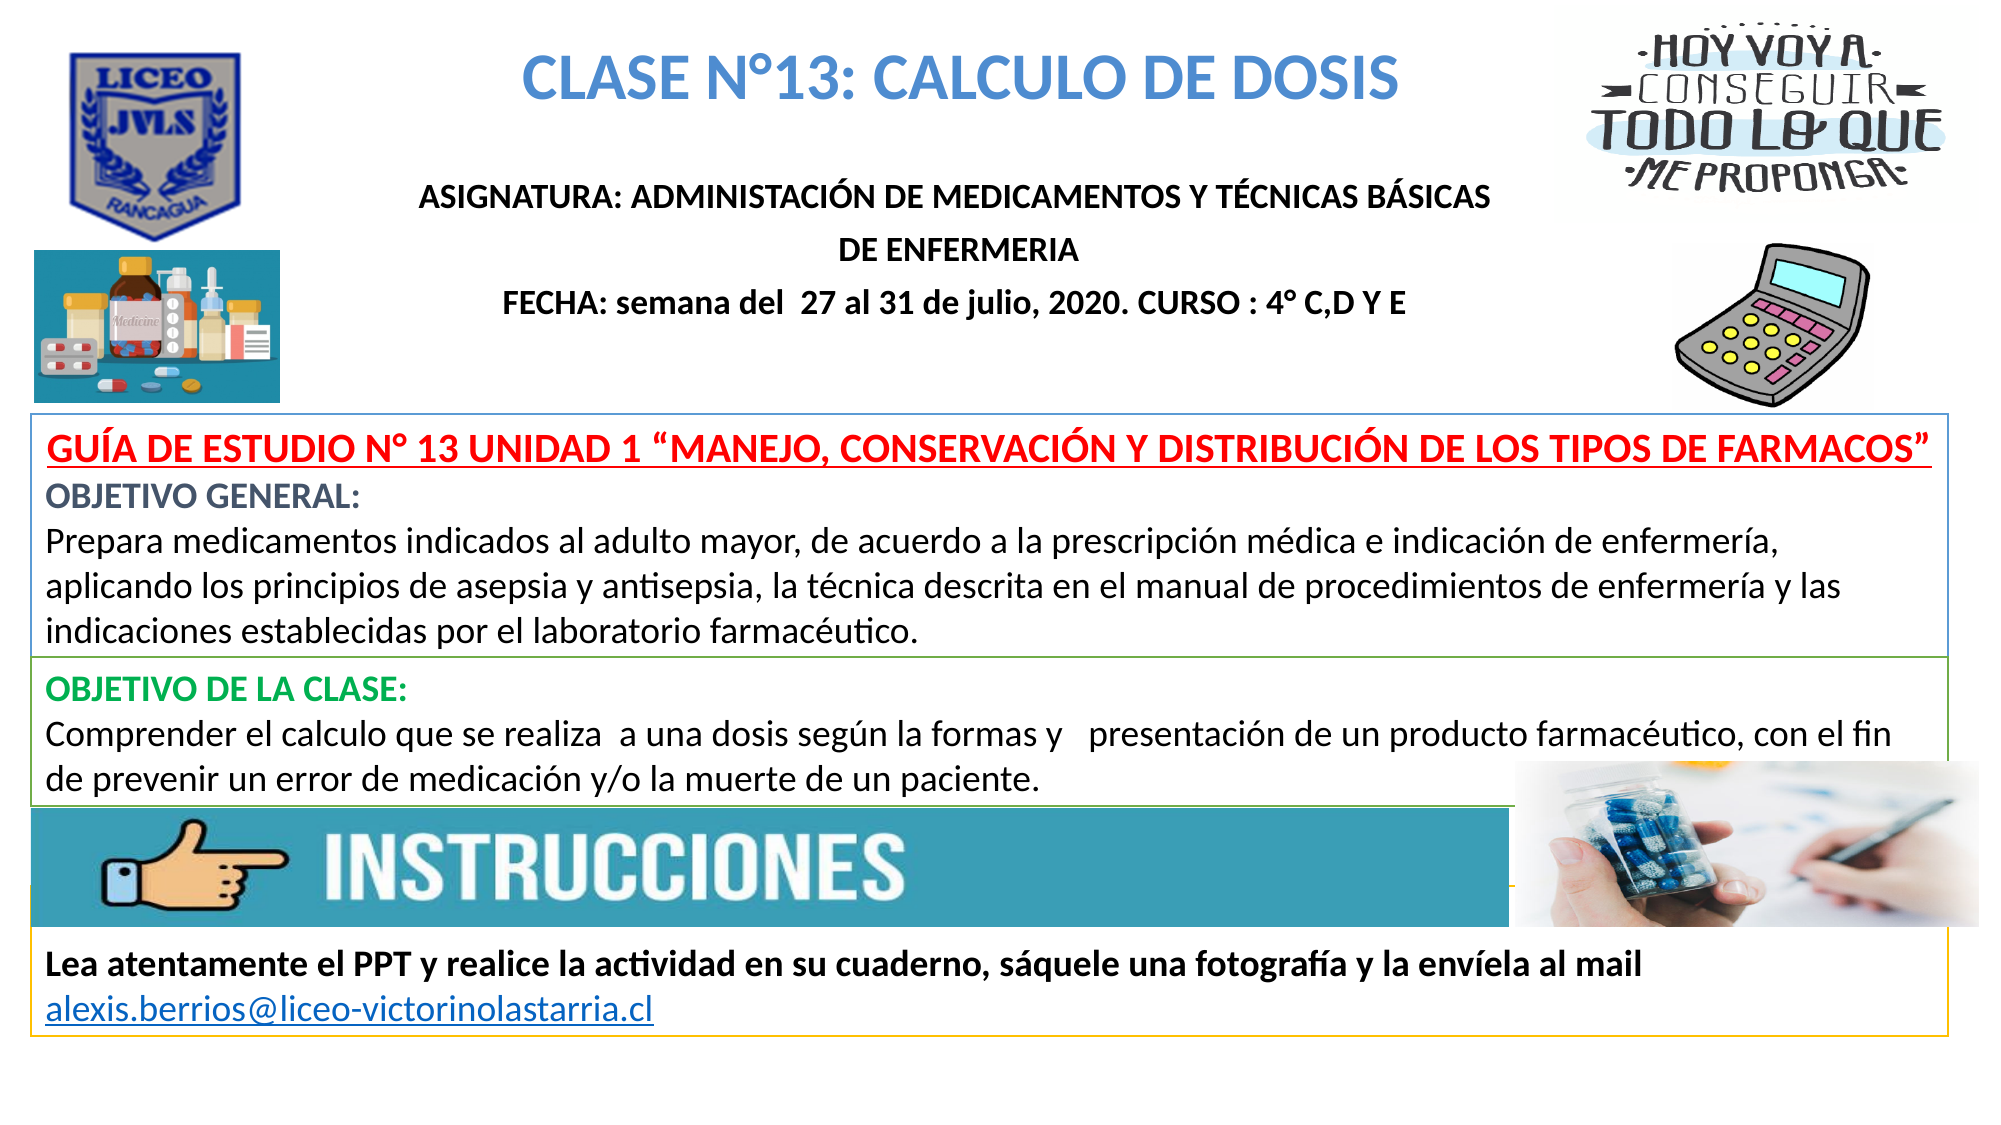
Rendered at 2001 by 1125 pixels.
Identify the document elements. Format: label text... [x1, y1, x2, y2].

picture [1672, 243, 1874, 410]
picture [1515, 761, 1979, 927]
picture [34, 250, 280, 403]
text_box Clase N°13: calculo de dosis [30, 25, 1554, 121]
text_box Lea atentamente el PPT y realice la actividad en su cuaderno, sáquele una fotografía y la envíela al mail alexis.berrios@liceo-victorinolastarria.cl [30, 885, 1949, 1037]
subtitle ASIGNATURA: ADMINISTACIÓN DE MEDICAMENTOS Y TÉCNICAS BÁSICAS DE ENFERMERIA FECHA: semana del 27 al 31 de julio, 2020. CURSO : 4° C,D Y E [205, 170, 1705, 331]
picture [30, 808, 1509, 927]
picture [1554, 5, 1979, 223]
text_box OBJETIVO DE LA CLASE: Comprender el calculo que se realiza a una dosis según la formas y presentación de un producto farmacéutico, con el fin de prevenir un error de medicación y/o la muerte de un paciente. [30, 656, 1949, 807]
picture [67, 44, 243, 244]
text_box GUÍA DE ESTUDIO N° 13 UNIDAD 1 “MANEJO, CONSERVACIÓN Y DISTRIBUCIÓN DE LOS TIPOS DE FARMACOS” OBJETIVO GENERAL: Prepara medicamentos indicados al adulto mayor, de acuerdo a la prescripción médica e indicación de enfermería, aplicando los principios de asepsia y antisepsia, la técnica descrita en el manual de procedimientos de enfermería y las indicaciones establecidas por el laboratorio farmacéutico. [30, 413, 1949, 656]
